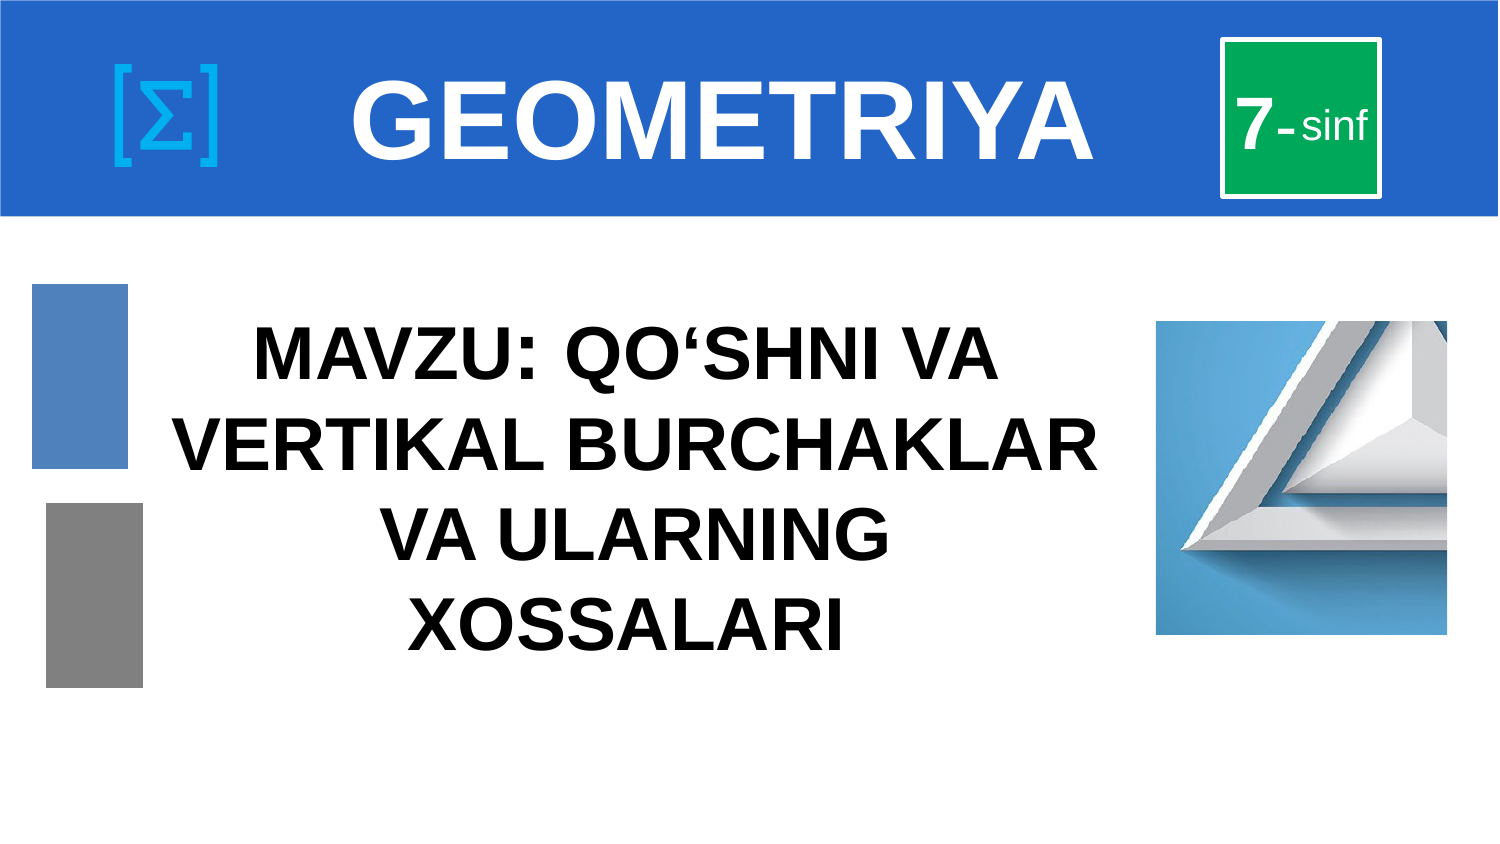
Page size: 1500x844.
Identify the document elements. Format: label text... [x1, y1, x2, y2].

text_box MAVZU: QO‘SHNI VA VERTIKAL BURCHAKLAR VA ULARNING XOSSALARI [137, 288, 1134, 674]
text_box [42, 499, 147, 692]
text_box [27, 280, 133, 473]
text_box [0, 0, 1498, 217]
text_box [1155, 321, 1448, 635]
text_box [114, 35, 1385, 201]
